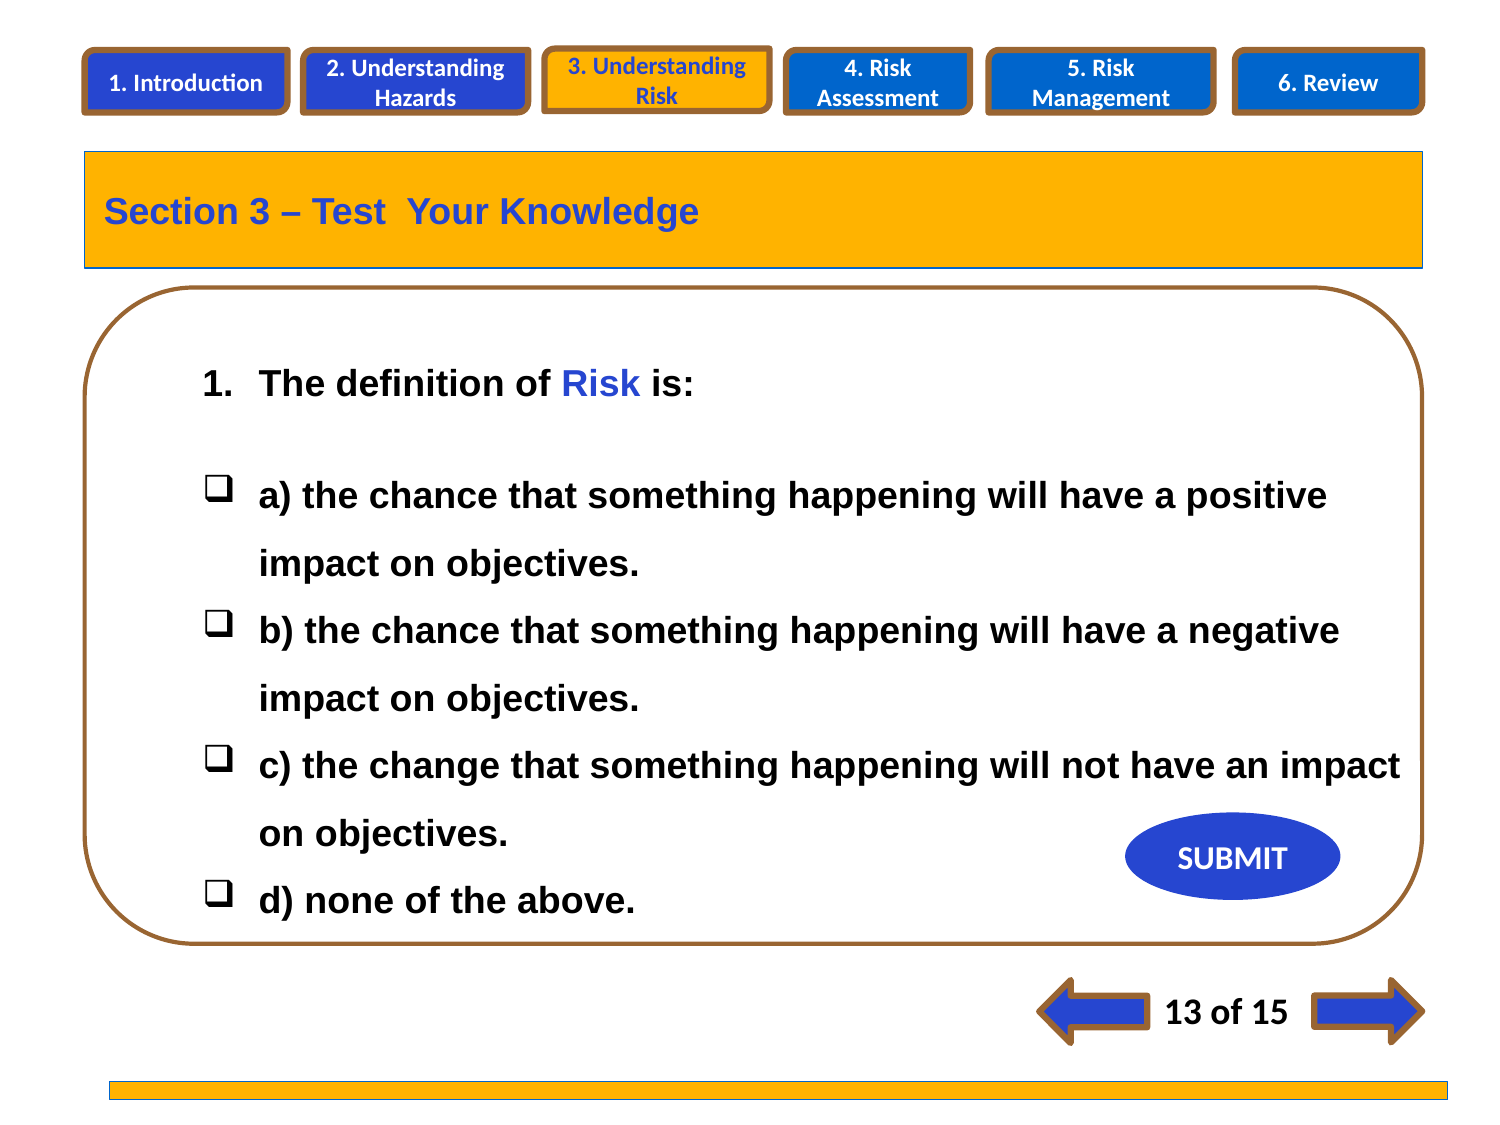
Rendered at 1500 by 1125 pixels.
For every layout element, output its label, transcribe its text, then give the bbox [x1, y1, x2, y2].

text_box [84, 151, 1423, 269]
text_box [108, 1079, 1449, 1102]
text_box SUBMIT [1123, 810, 1343, 903]
text_box [82, 285, 1415, 946]
text_box 13 of 15 [1147, 979, 1306, 1040]
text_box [84, 48, 1423, 113]
text_box [1037, 978, 1150, 1045]
text_box The definition of Risk is: a) the chance that something happening will have a positive impact on objectives. b) the chance that something happening will have a negative impact on objectives. c) the change that something happening will not have an impact on objectives. d) none of the above. [187, 351, 1423, 929]
text_box [1312, 978, 1425, 1045]
